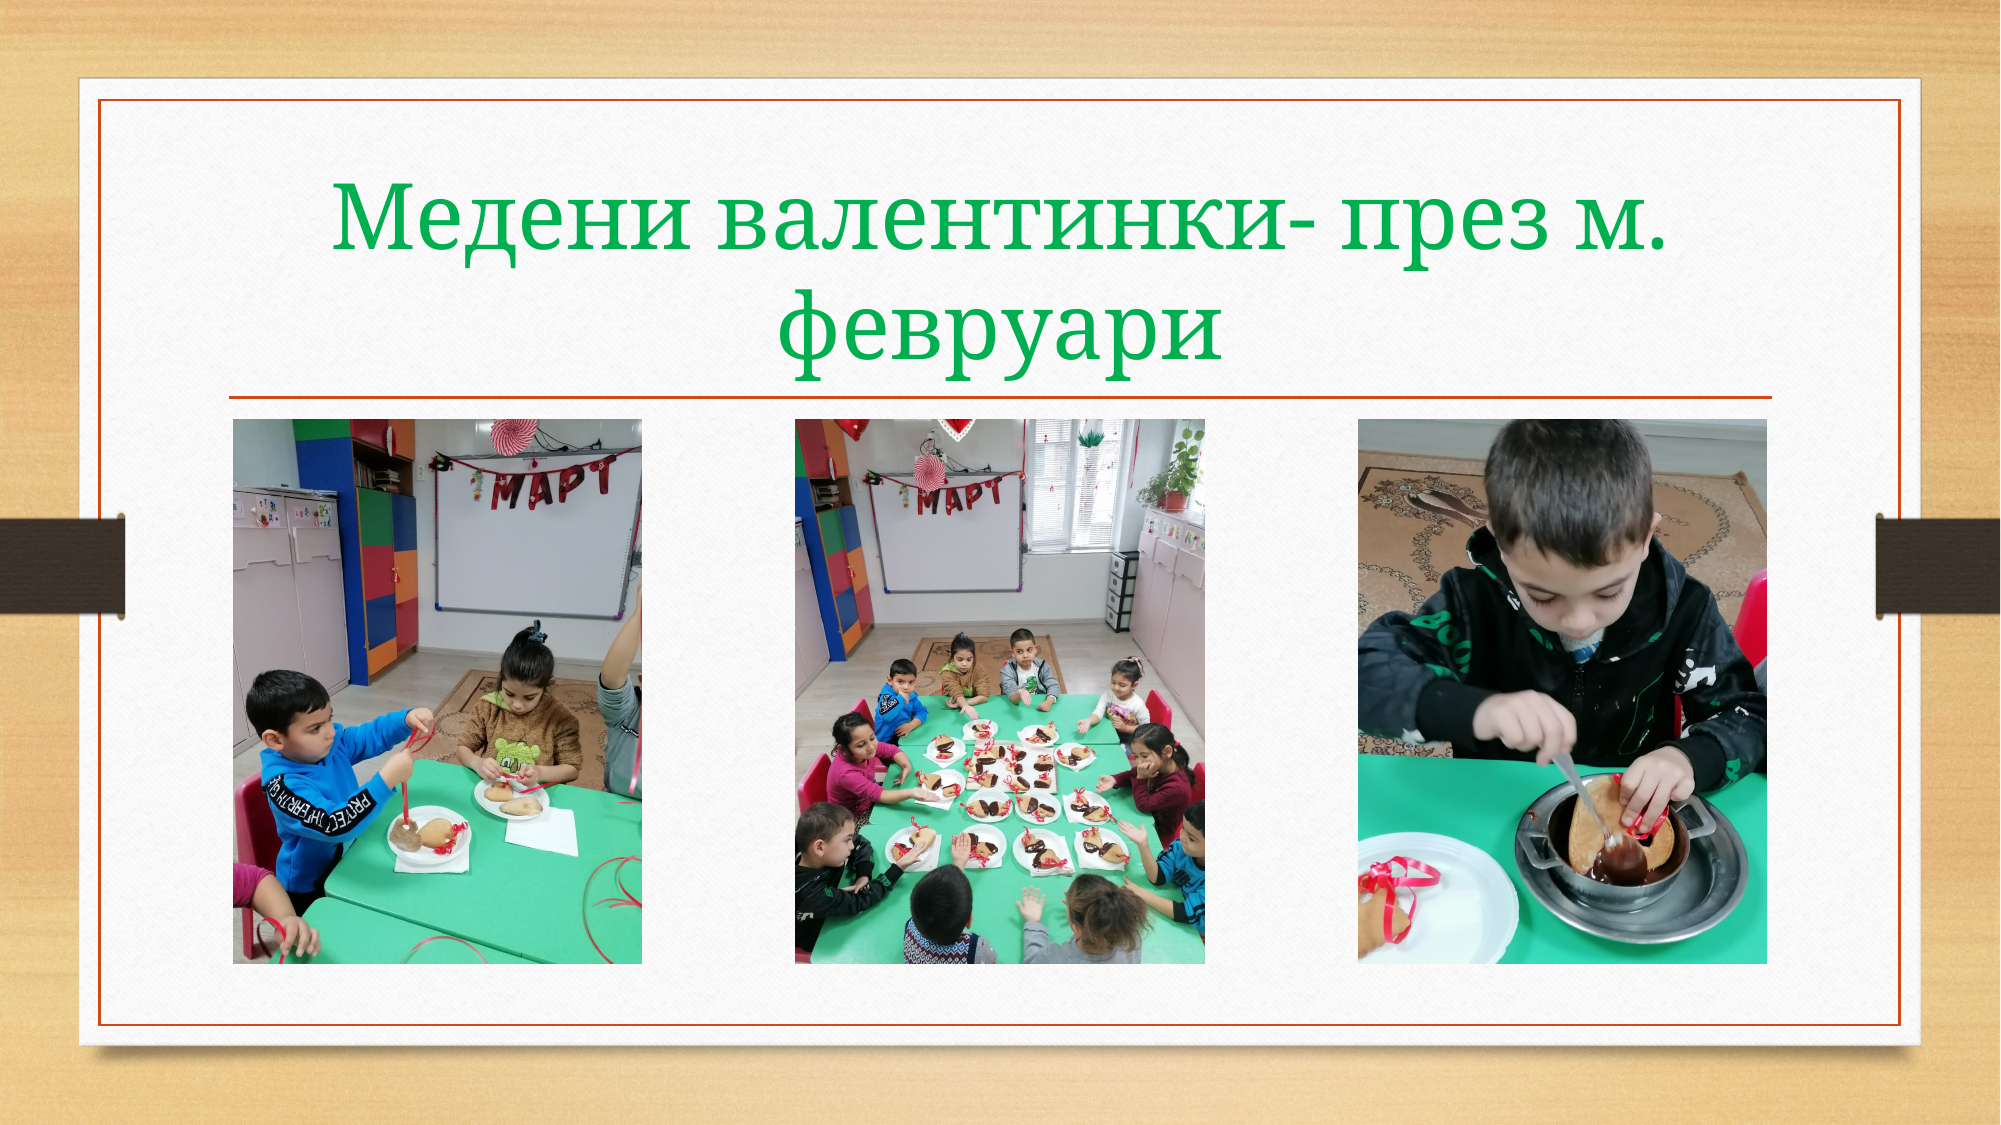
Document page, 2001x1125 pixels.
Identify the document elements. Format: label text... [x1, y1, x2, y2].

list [795, 419, 1205, 964]
picture [0, 0, 2001, 1125]
title Медени валентинки- през м. февруари [212, 161, 1788, 375]
